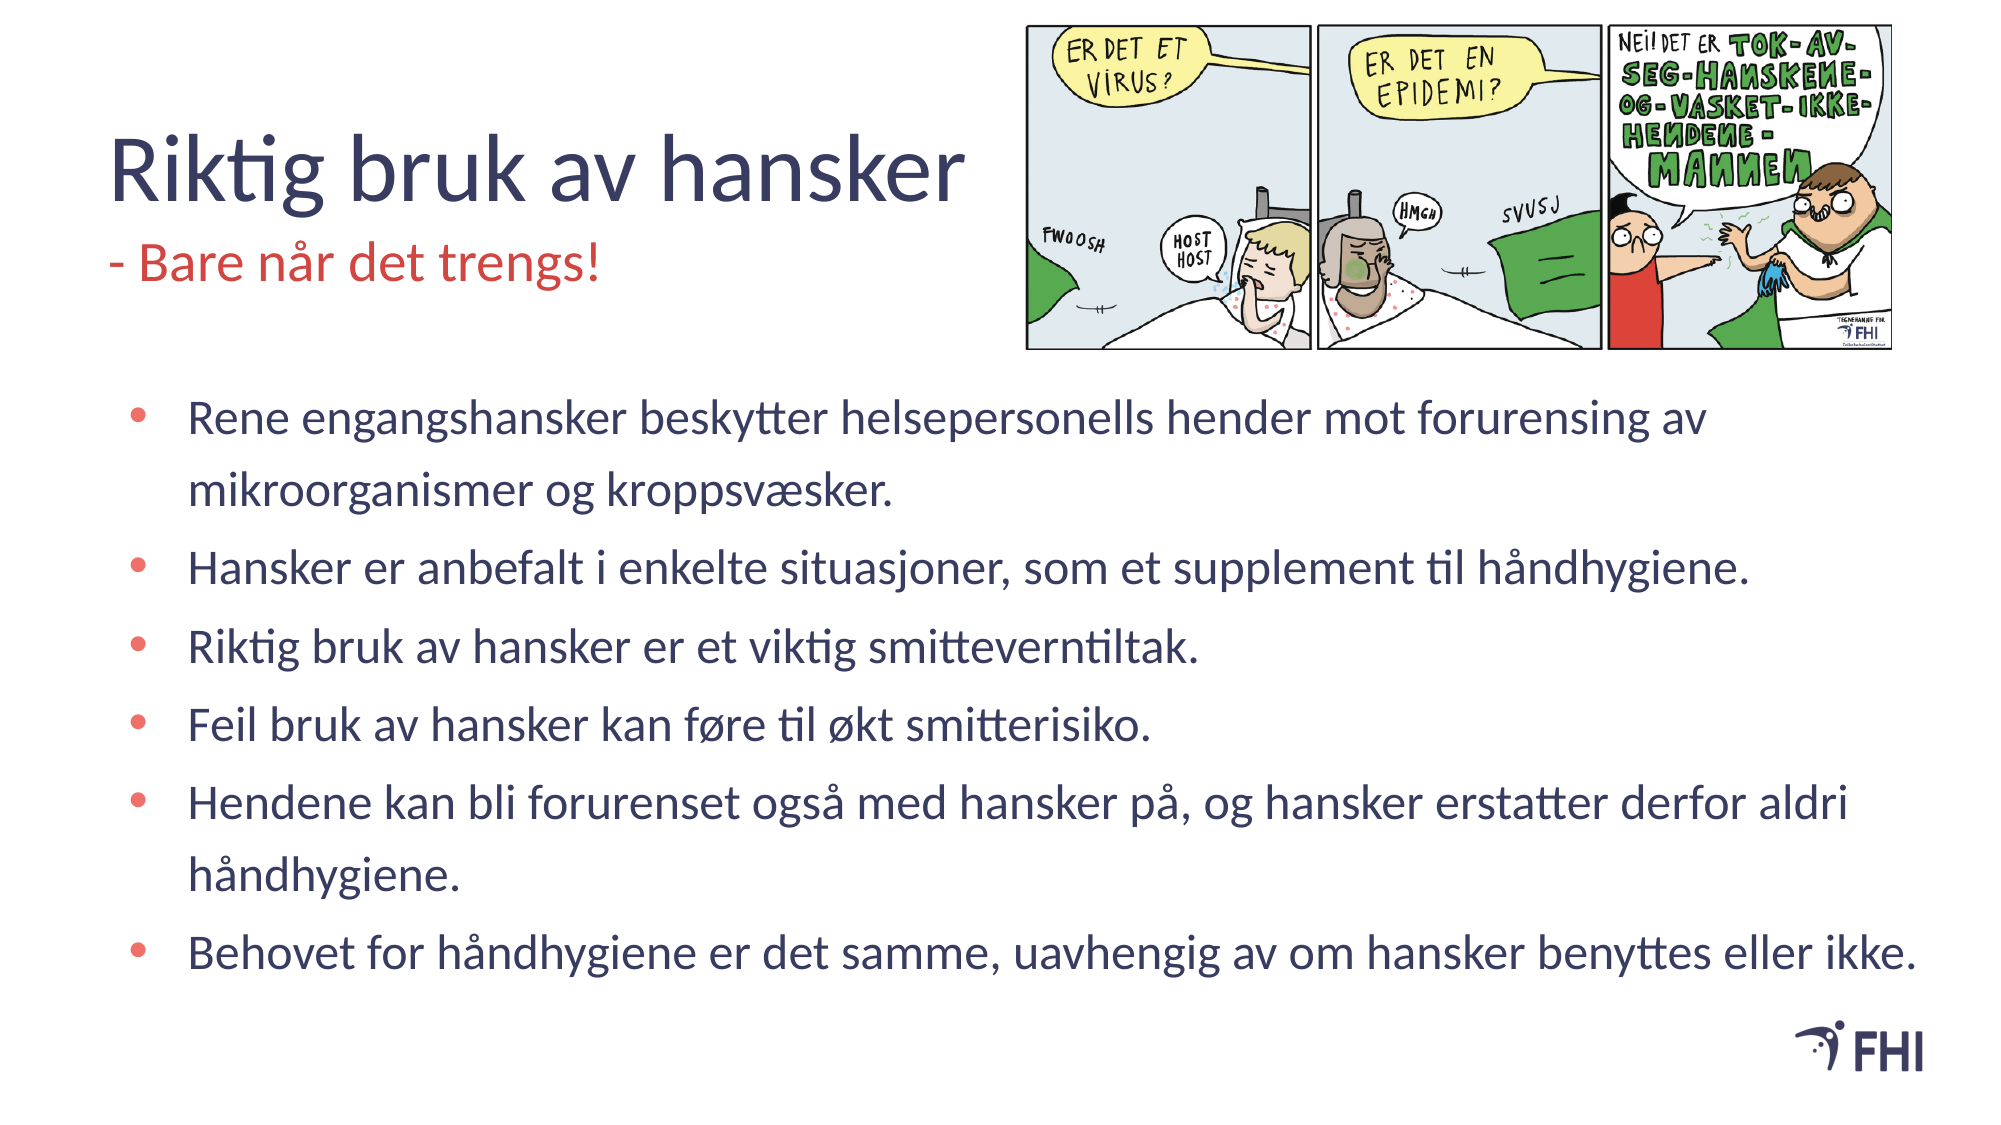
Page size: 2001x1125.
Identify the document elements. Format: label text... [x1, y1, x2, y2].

picture [1020, 17, 1892, 350]
list Rene engangshansker beskytter helsepersonells hender mot forurensing av mikroorganismer og kroppsvæsker. Hansker er anbefalt i enkelte situasjoner, som et supplement til håndhygiene. Riktig bruk av hansker er et viktig smitteverntiltak. Feil bruk av hansker kan føre til økt smitterisiko. Hendene kan bli forurenset også med hansker på, og hansker erstatter derfor aldri håndhygiene. Behovet for håndhygiene er det samme, uavhengig av om hansker benyttes eller ikke. [128, 372, 1948, 1048]
picture [1785, 1048, 1944, 1099]
title Riktig bruk av hansker [108, 117, 1020, 223]
list - Bare når det trengs! [108, 223, 1020, 294]
